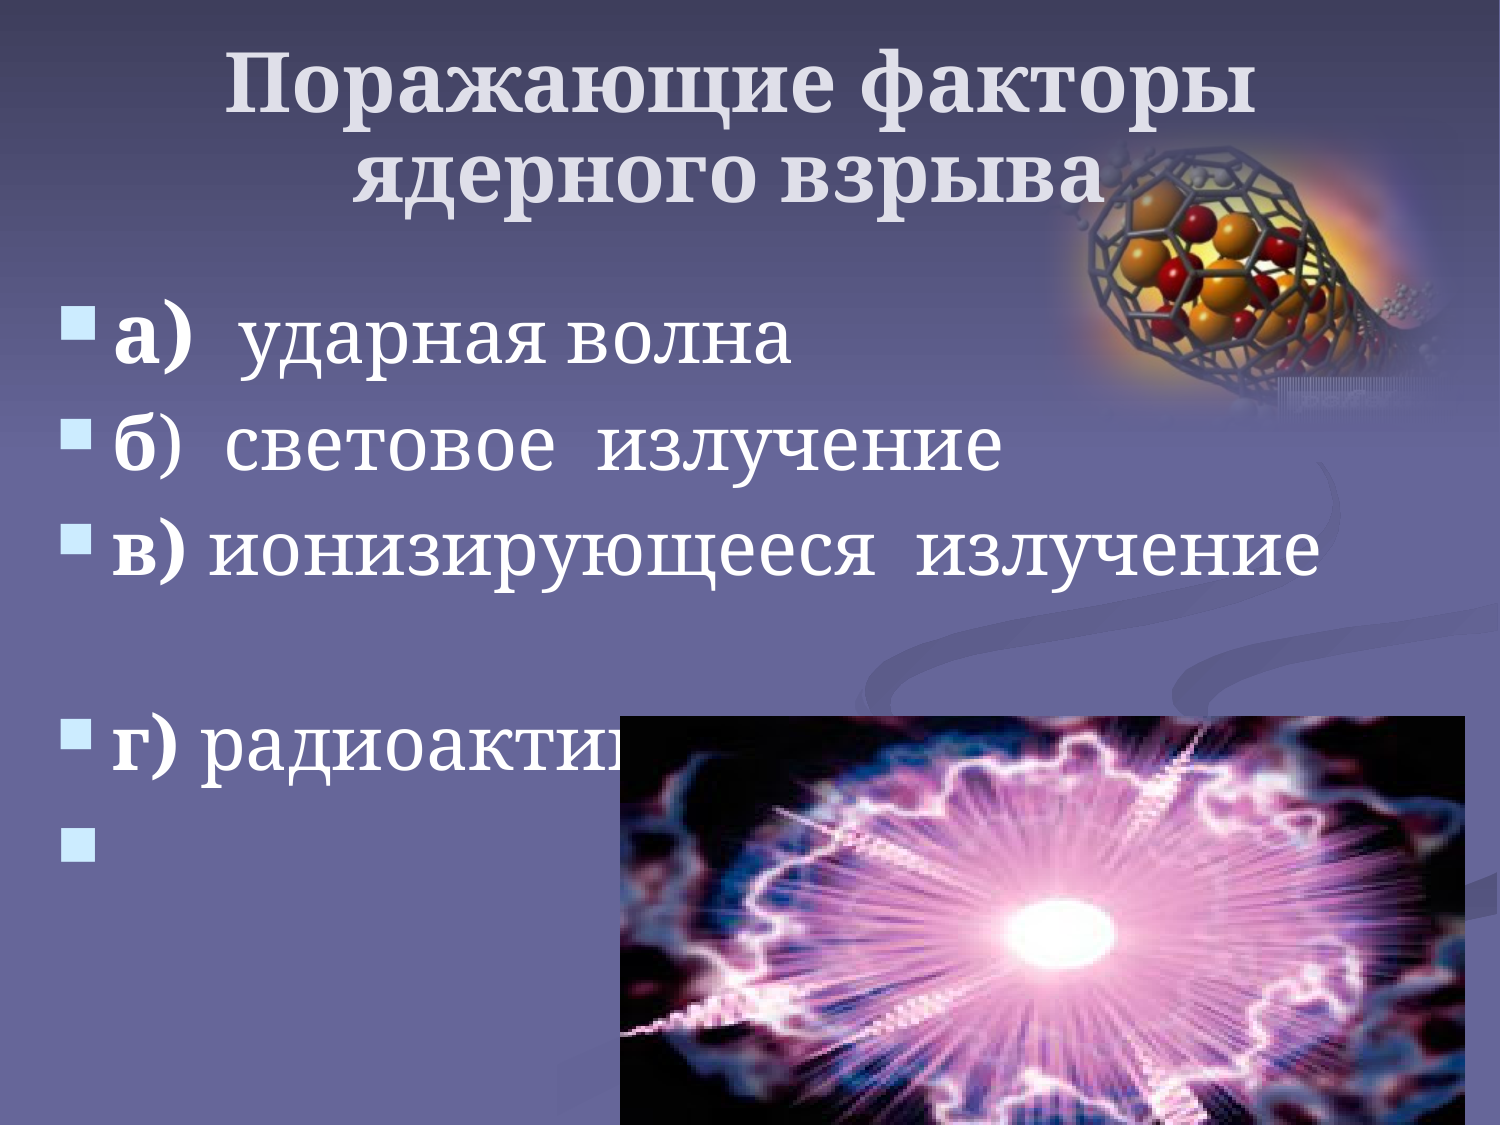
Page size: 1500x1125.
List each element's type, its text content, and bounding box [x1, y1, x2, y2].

picture [1033, 113, 1465, 433]
list а) ударная волна б) световое излучение в) ионизирующееся излучение г) радиоактивное заражение [41, 273, 1500, 847]
picture [619, 715, 1465, 1125]
title Поражающие факторы ядерного взрыва [17, 31, 1465, 254]
